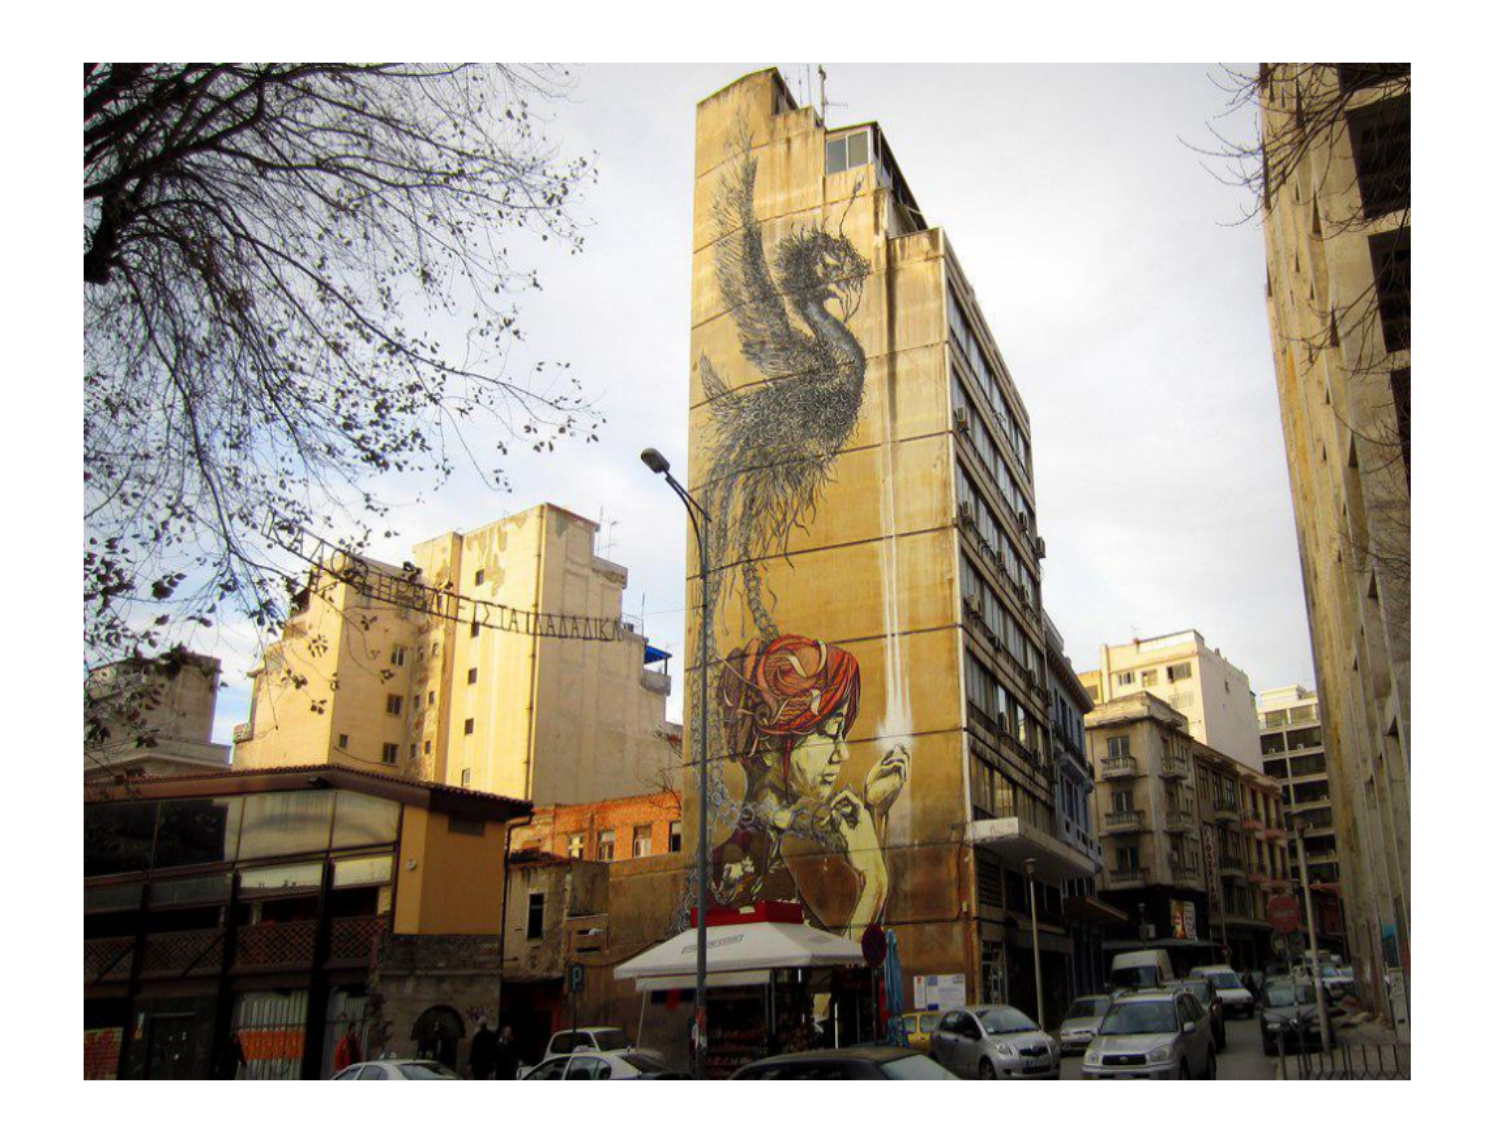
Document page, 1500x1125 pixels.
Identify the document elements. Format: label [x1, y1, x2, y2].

picture [76, 54, 1424, 1095]
